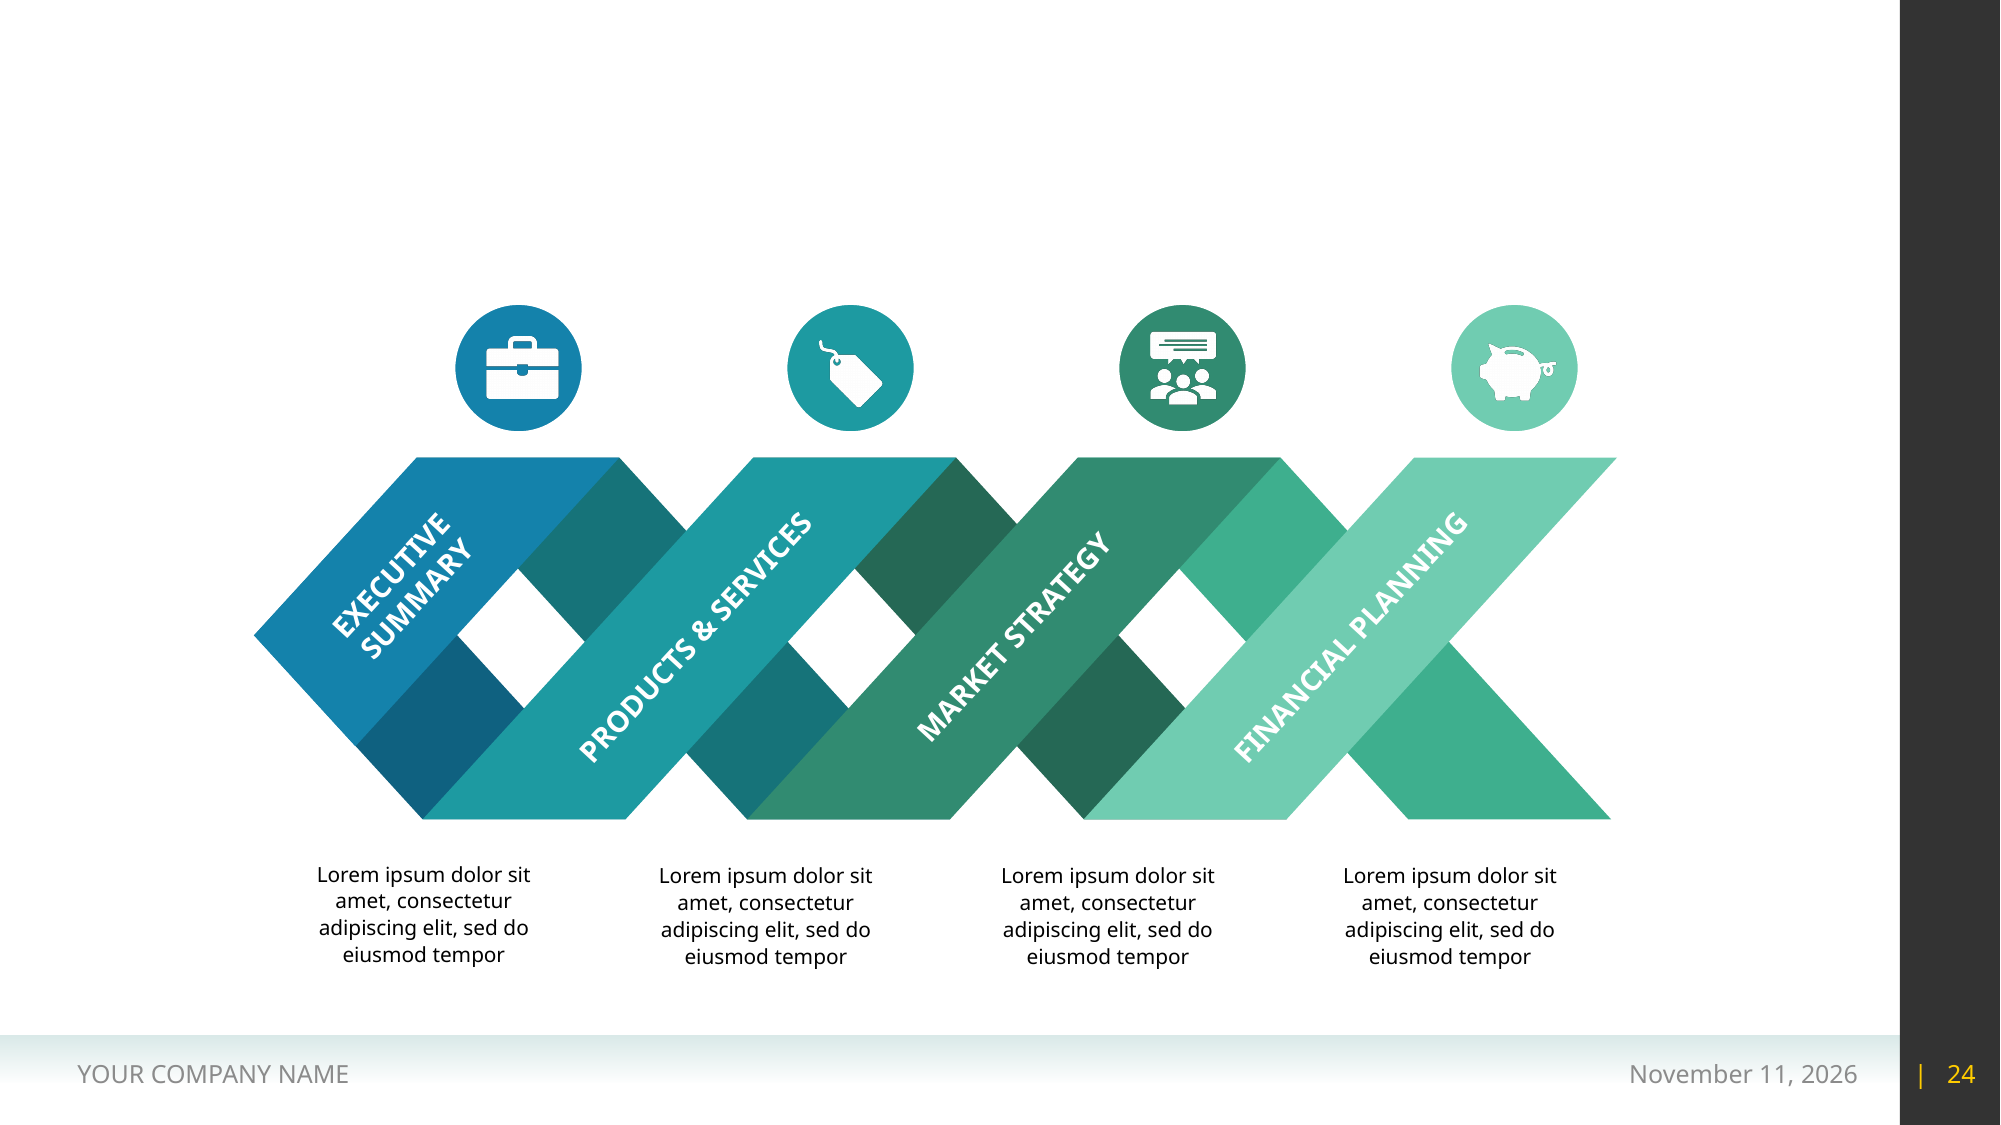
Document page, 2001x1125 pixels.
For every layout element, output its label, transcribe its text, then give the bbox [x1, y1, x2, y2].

footer YOUR COMPANY NAME [62, 1046, 798, 1106]
picture [1473, 328, 1560, 415]
picture [1139, 324, 1226, 412]
picture [477, 326, 564, 413]
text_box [253, 301, 1618, 976]
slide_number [1365, 1046, 1874, 1106]
slide_number | 24 [1890, 1046, 1991, 1106]
picture [807, 330, 894, 417]
